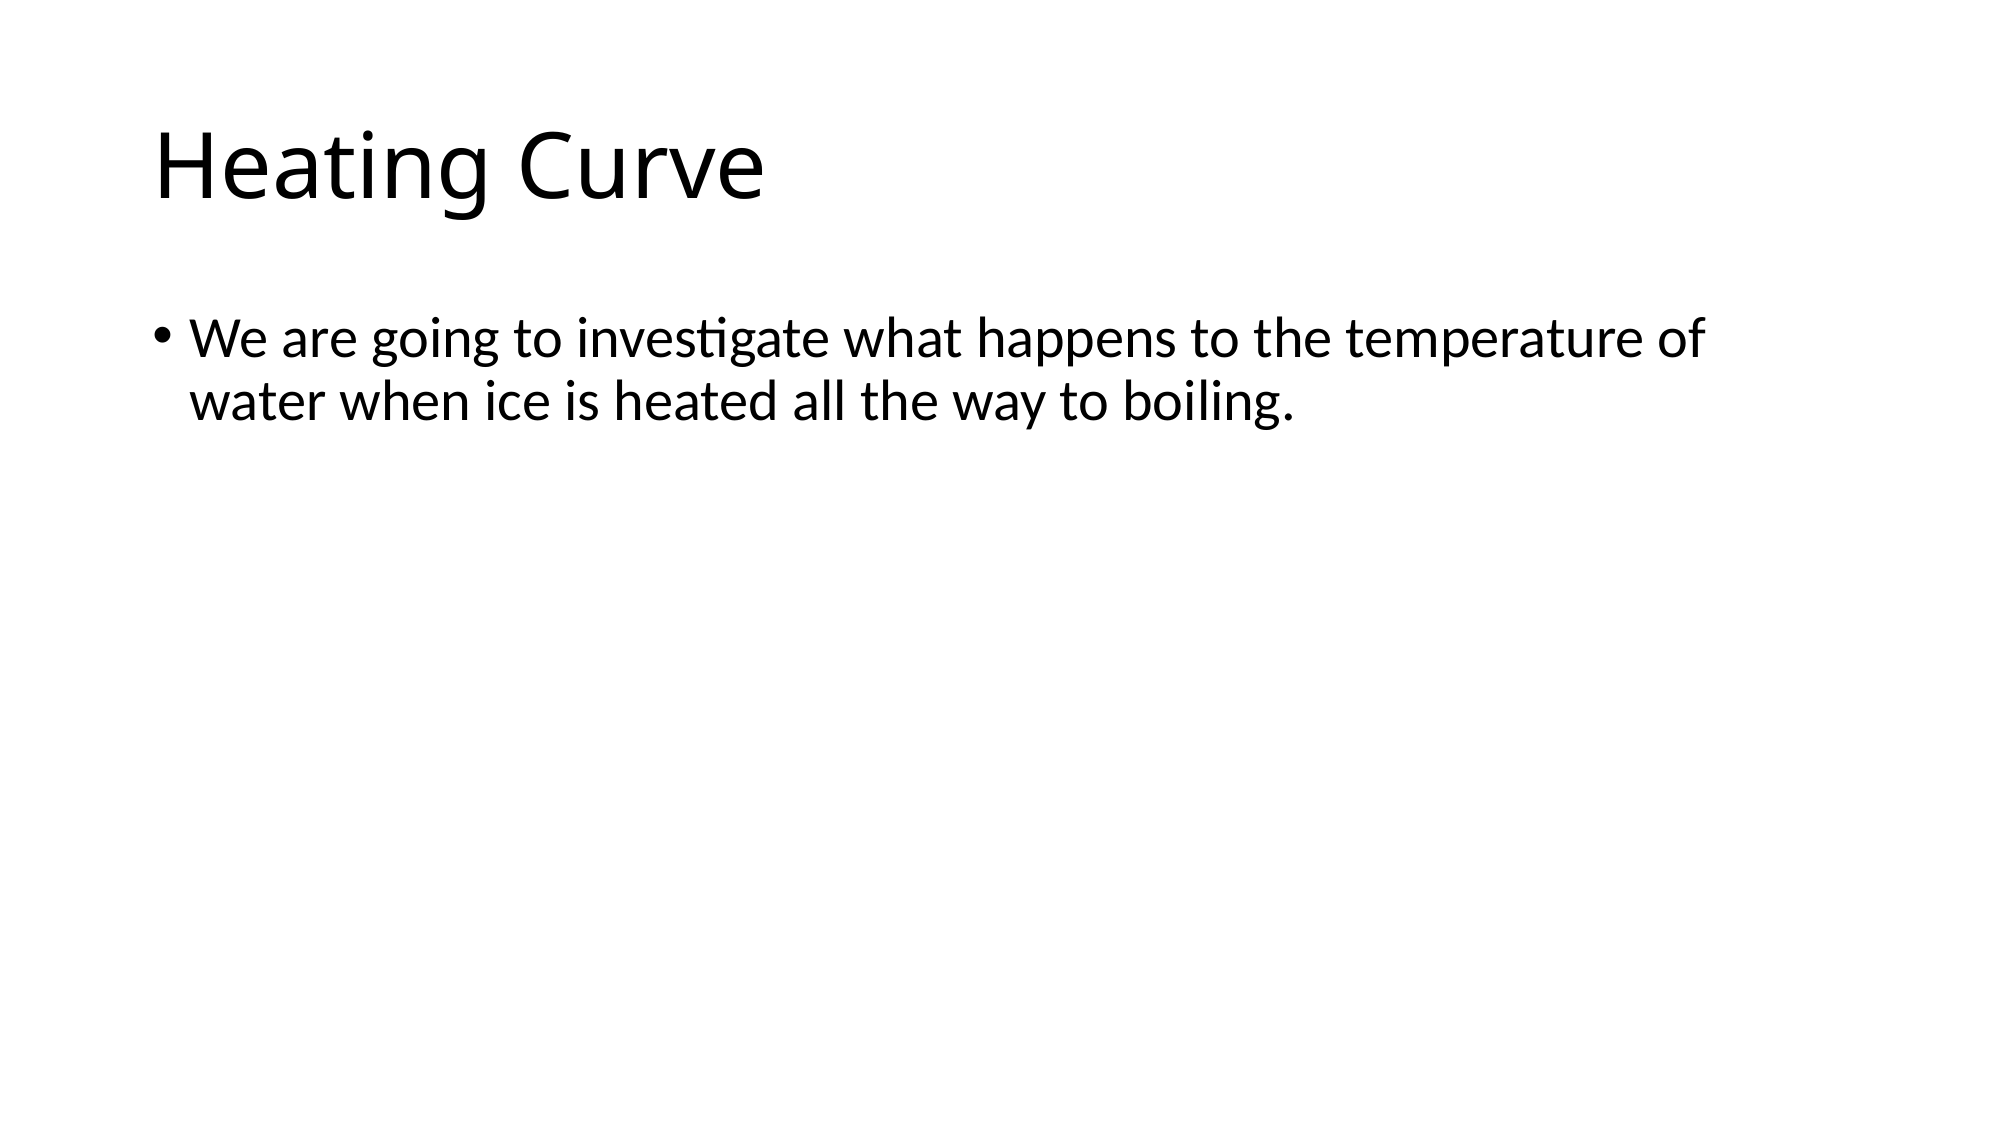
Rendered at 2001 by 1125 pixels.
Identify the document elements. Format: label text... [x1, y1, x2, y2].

title Heating Curve [137, 59, 1863, 278]
list We are going to investigate what happens to the temperature of water when ice is heated all the way to boiling. [137, 299, 1863, 1014]
